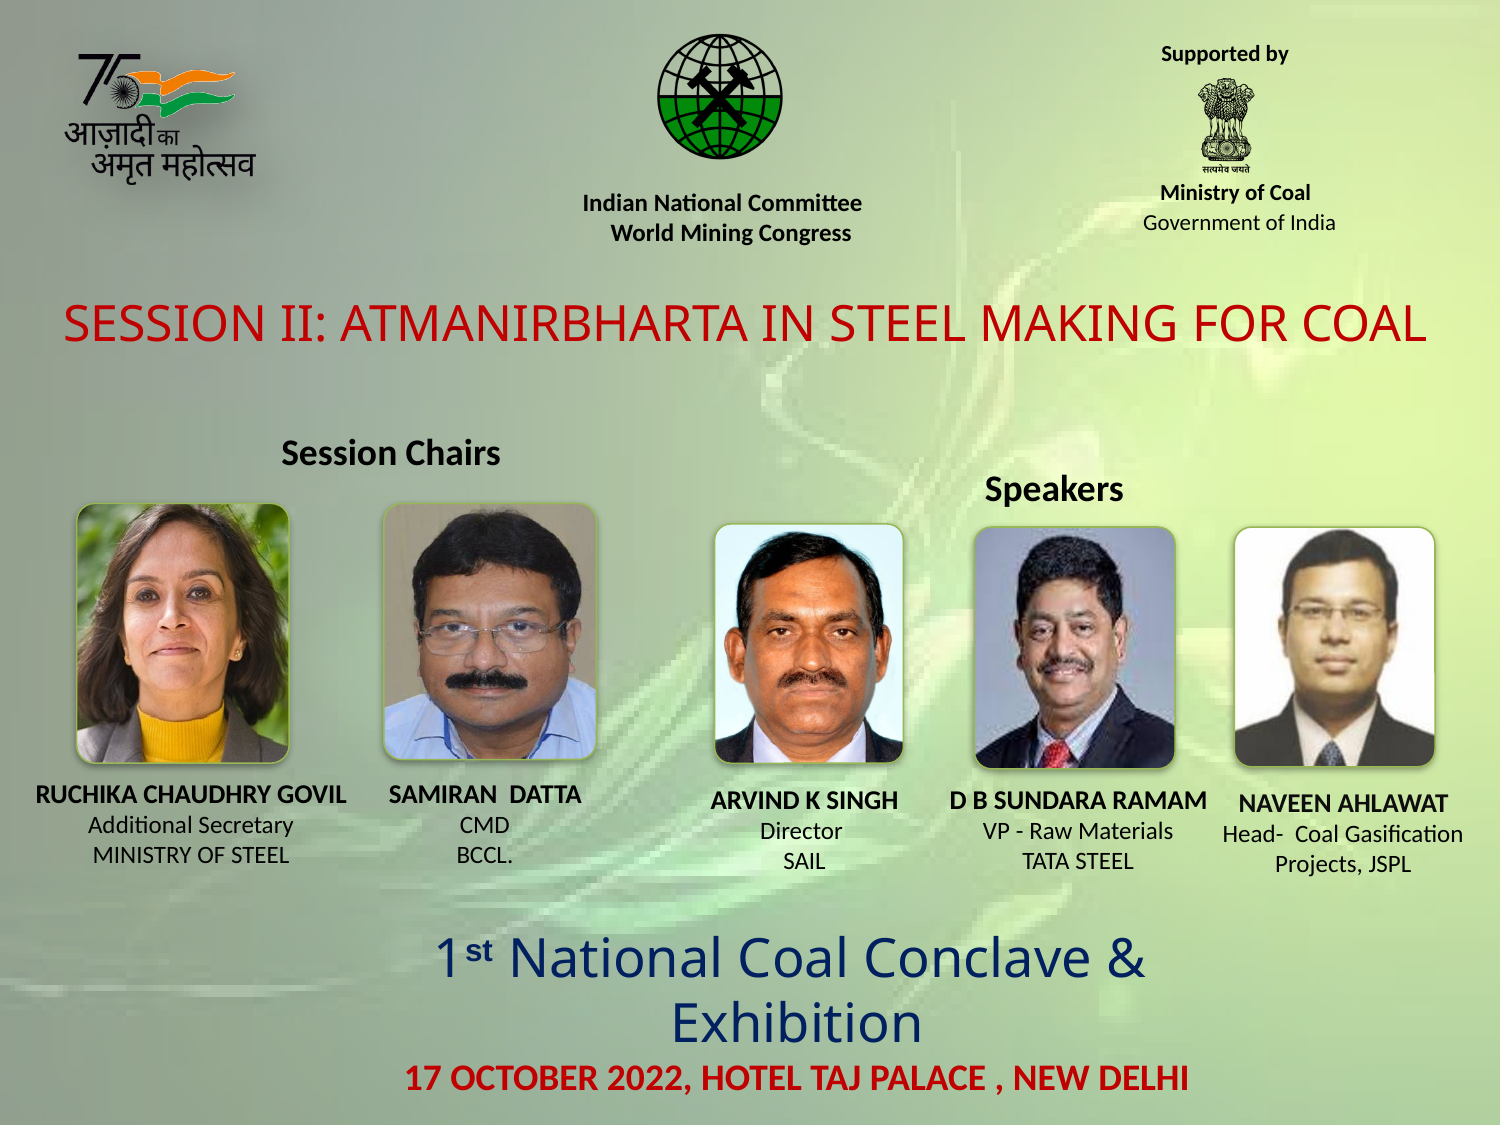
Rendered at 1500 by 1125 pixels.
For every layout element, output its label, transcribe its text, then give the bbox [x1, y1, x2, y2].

text_box 1st National Coal Conclave & Exhibition 17 OCTOBER 2022, HOTEL TAJ PALACE , NEW DELHI [301, 915, 1294, 1125]
text_box Indian National Committee World Mining Congress [565, 179, 880, 255]
text_box D B SUNDARA RAMAM VP - Raw Materials TATA STEEL [927, 775, 1230, 883]
text_box Session Chairs [266, 420, 517, 481]
text_box Ministry of Coal Government of India [1128, 155, 1352, 243]
picture [655, 30, 786, 162]
text_box SAMIRAN DATTA CMD BCCL. [373, 768, 597, 876]
text_box SESSION II: ATMANIRBHARTA IN STEEL MAKING FOR COAL [0, 284, 1492, 360]
picture [714, 523, 904, 764]
picture [383, 503, 597, 760]
text_box NAVEEN AHLAWAT Head- Coal Gasification Projects, JSPL [1207, 777, 1480, 885]
text_box ARVIND K SINGH Director SAIL [695, 775, 914, 883]
text_box Supported by [1146, 30, 1305, 74]
picture [1233, 526, 1436, 768]
picture [974, 526, 1176, 770]
text_box RUCHIKA CHAUDHRY GOVIL Additional Secretary MINISTRY OF STEEL [20, 768, 362, 876]
text_box Speakers [970, 456, 1140, 516]
picture [64, 54, 256, 185]
picture [76, 503, 290, 764]
picture [1198, 77, 1259, 173]
